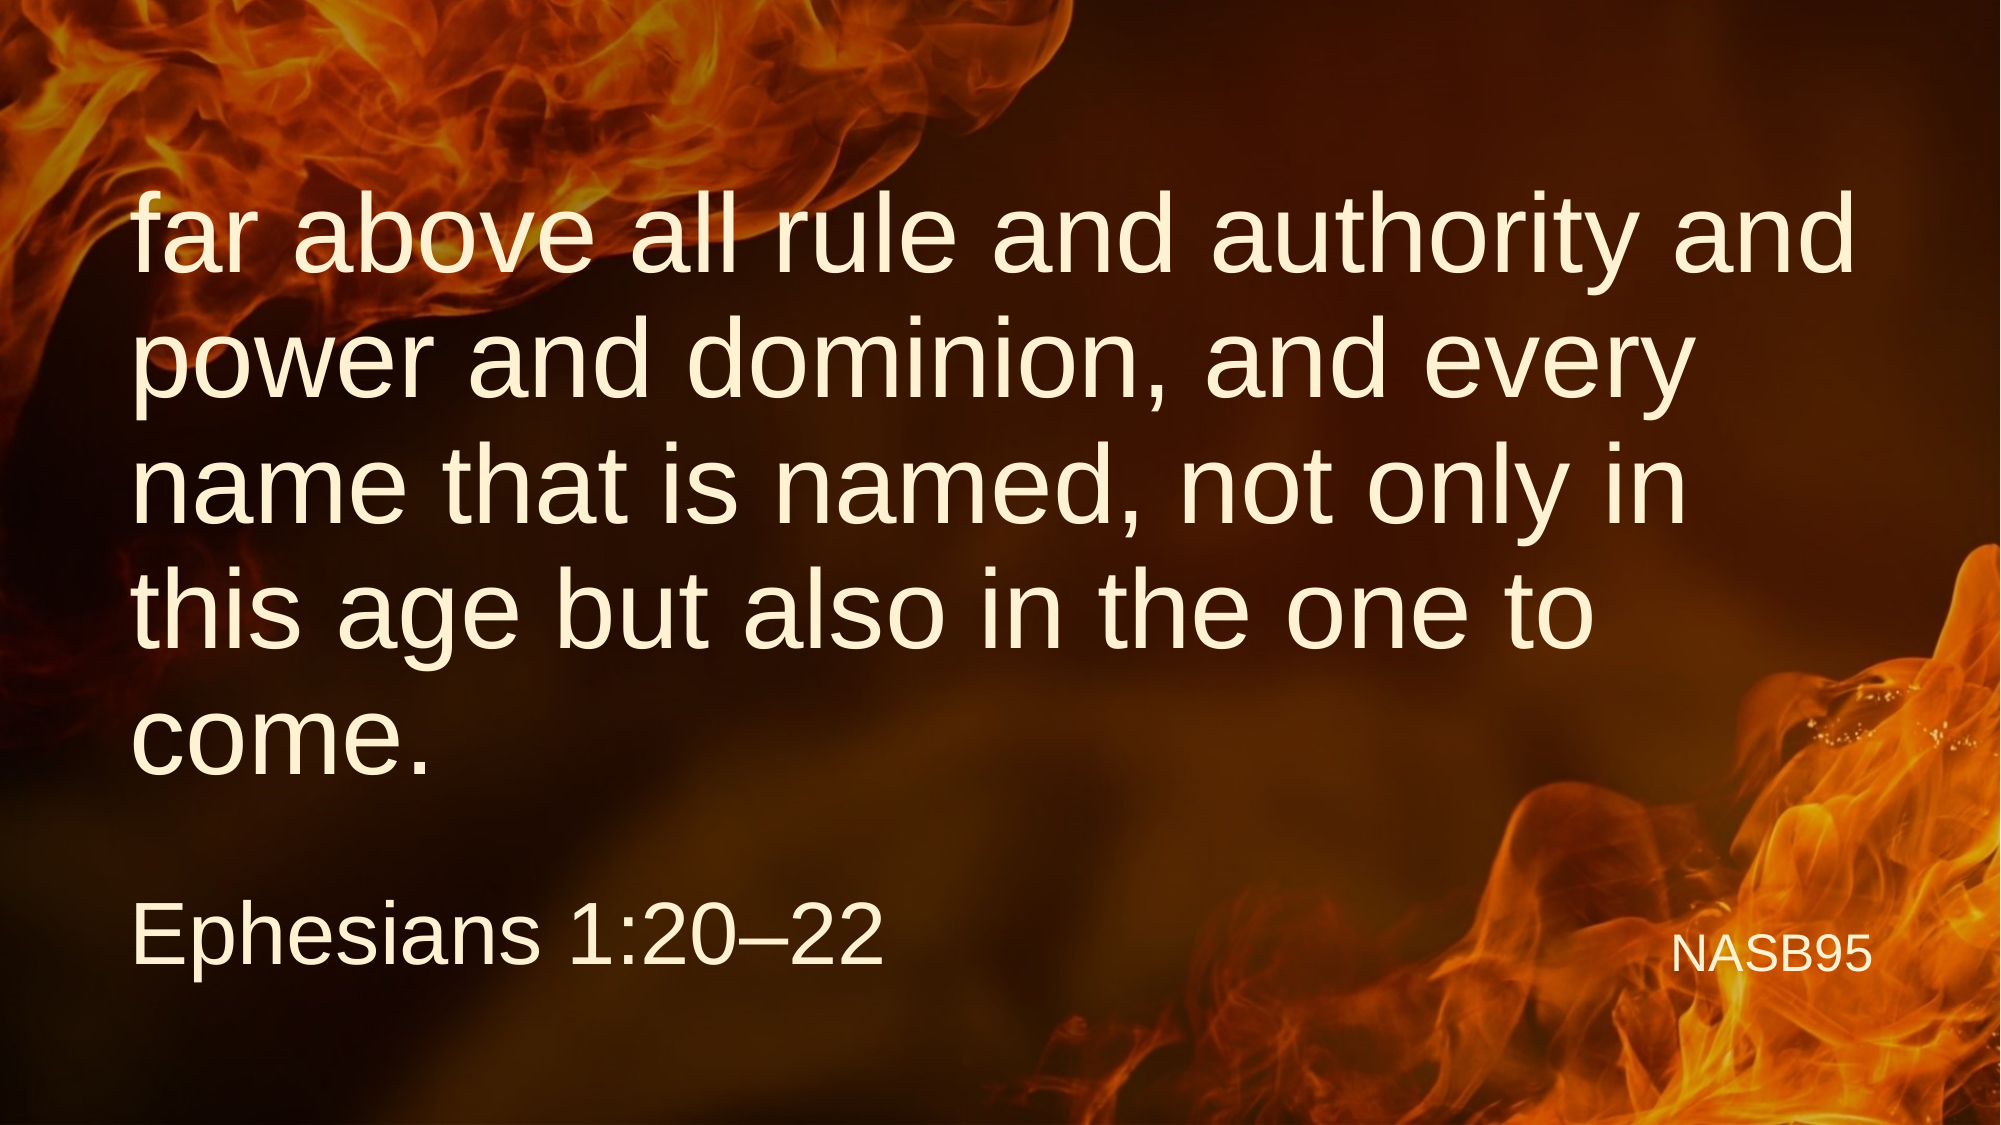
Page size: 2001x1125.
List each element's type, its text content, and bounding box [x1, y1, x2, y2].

list NASB95 [1650, 915, 1889, 991]
picture [0, 0, 2001, 1125]
list far above all rule and authority and power and dominion, and every name that is named, not only in this age but also in the one to come. [114, 114, 1886, 855]
list Ephesians 1:20–22 [114, 876, 1615, 991]
